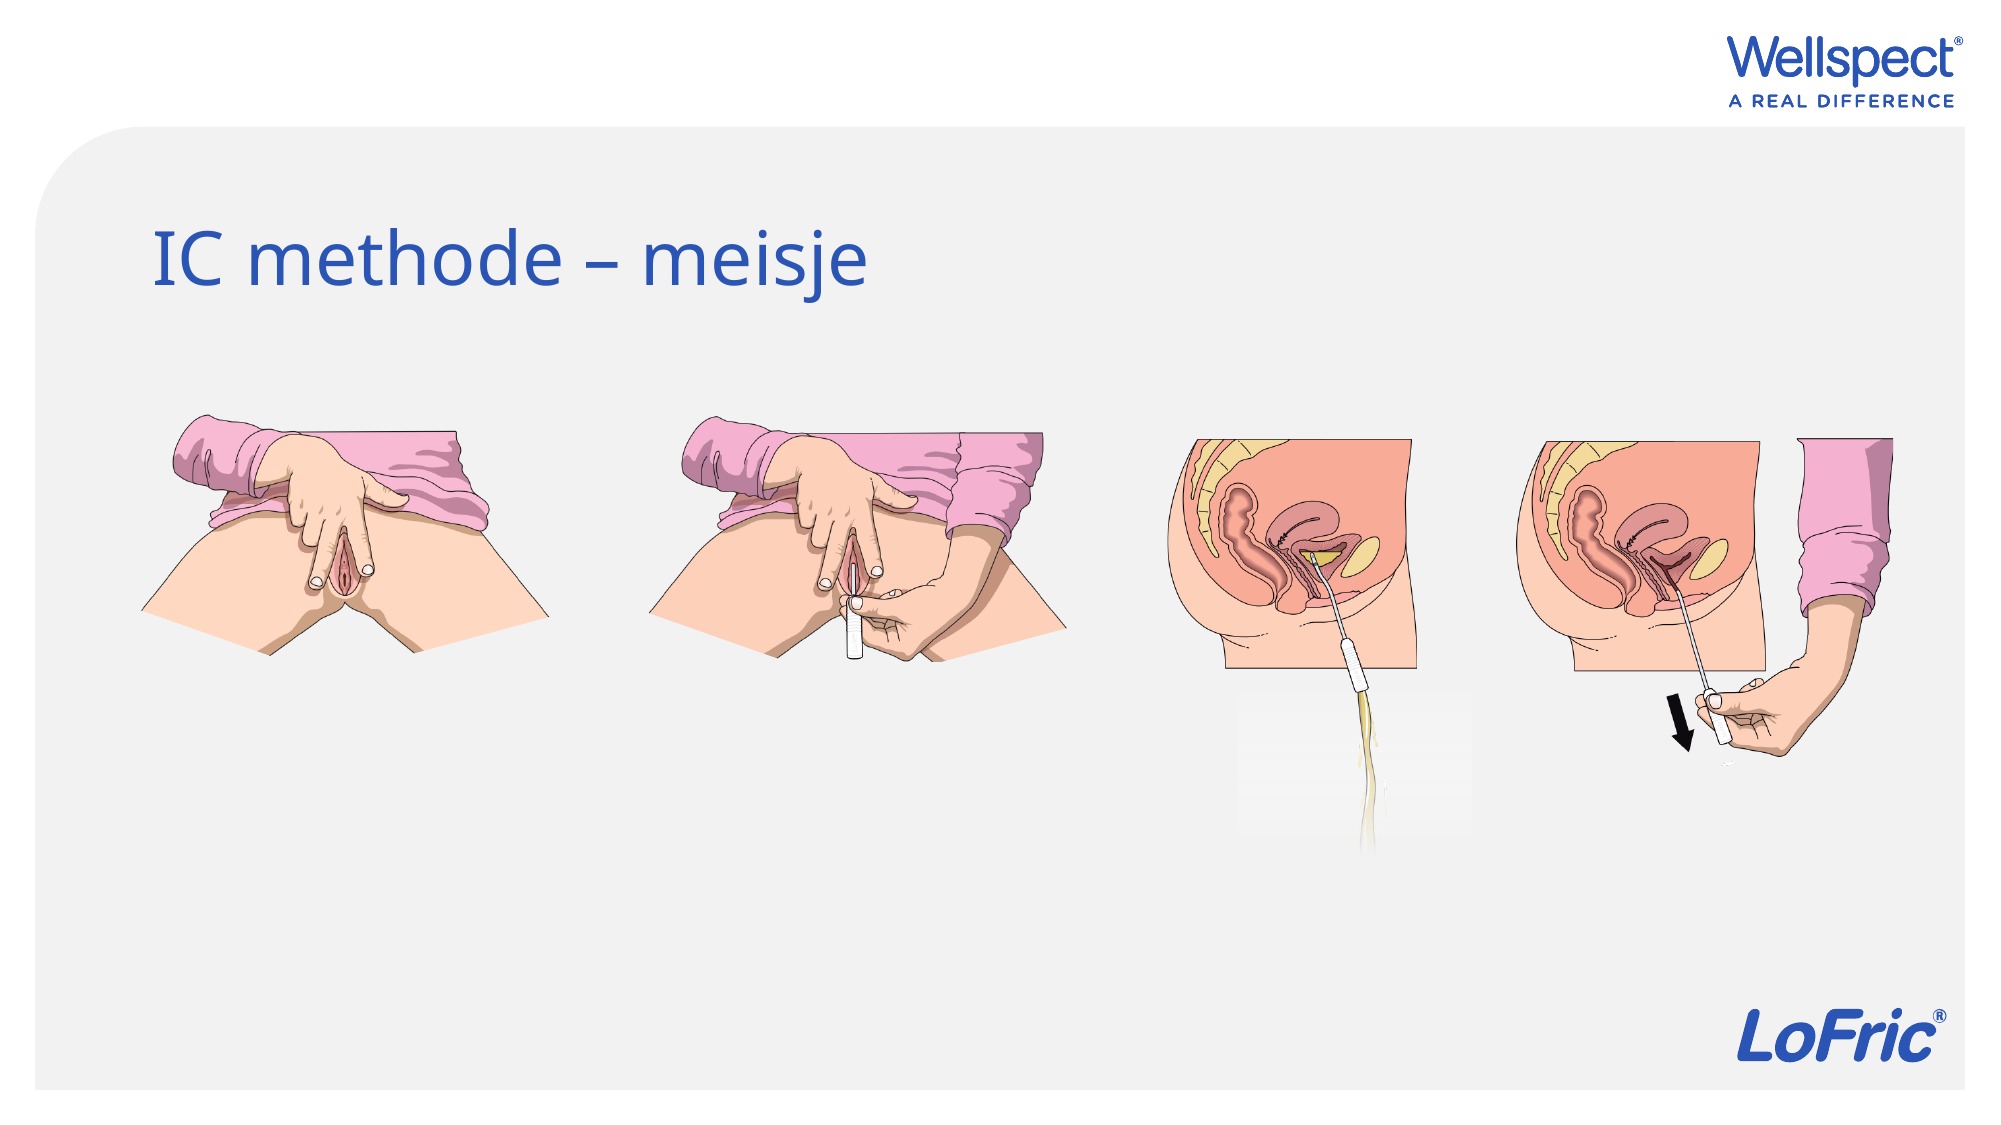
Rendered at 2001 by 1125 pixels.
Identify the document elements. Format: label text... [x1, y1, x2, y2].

title IC methode – meisje [137, 160, 1863, 362]
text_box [1167, 438, 1472, 856]
picture [1516, 438, 1894, 839]
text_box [589, 416, 1128, 727]
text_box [64, 407, 602, 718]
